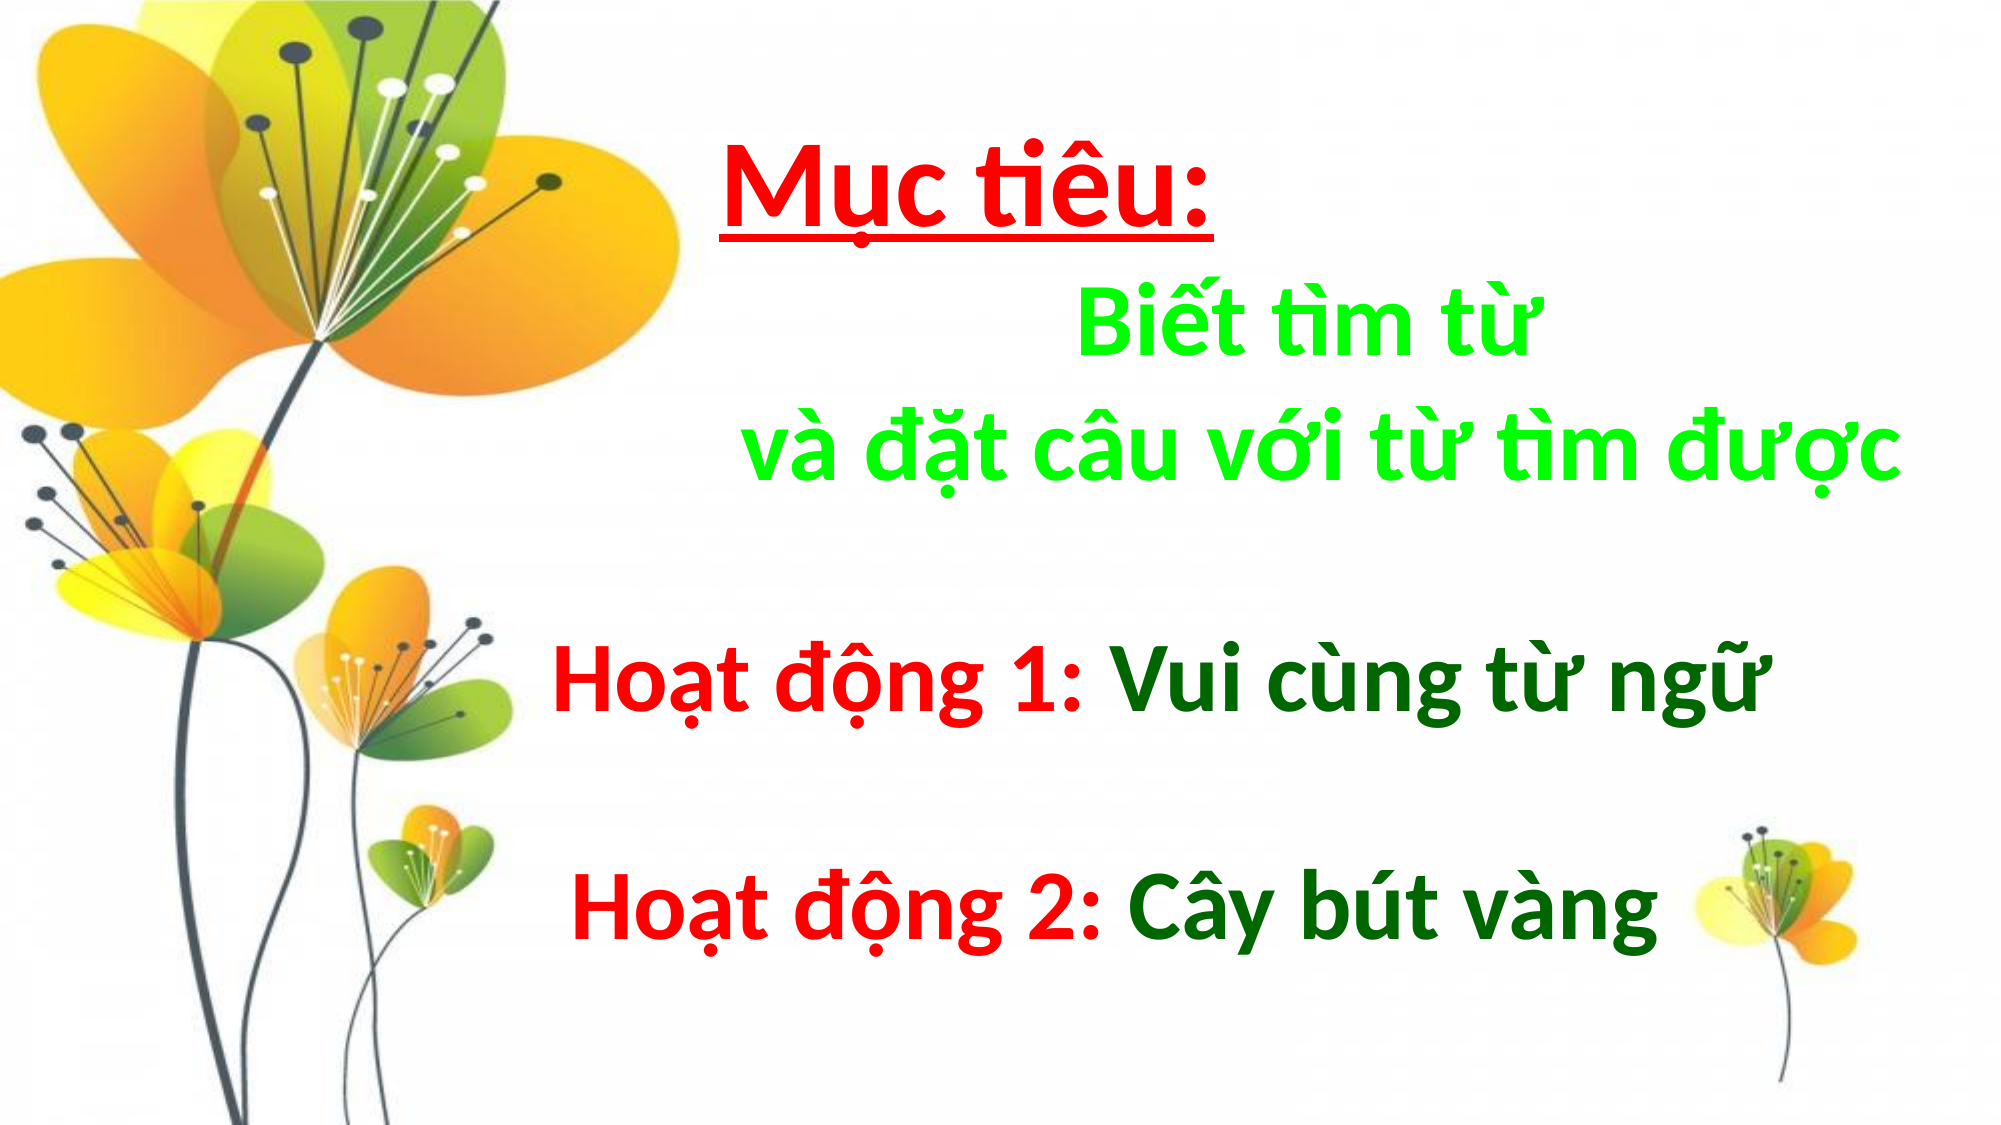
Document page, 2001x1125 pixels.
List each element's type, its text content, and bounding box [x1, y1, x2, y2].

text_box Mục tiêu: Biết tìm từ và đặt câu với từ tìm được [704, 94, 1940, 509]
text_box Hoạt động 1: Vui cùng từ ngữ [536, 604, 1789, 740]
picture [0, 0, 2000, 1125]
text_box Hoạt động 2: Cây bút vàng [555, 831, 1675, 967]
